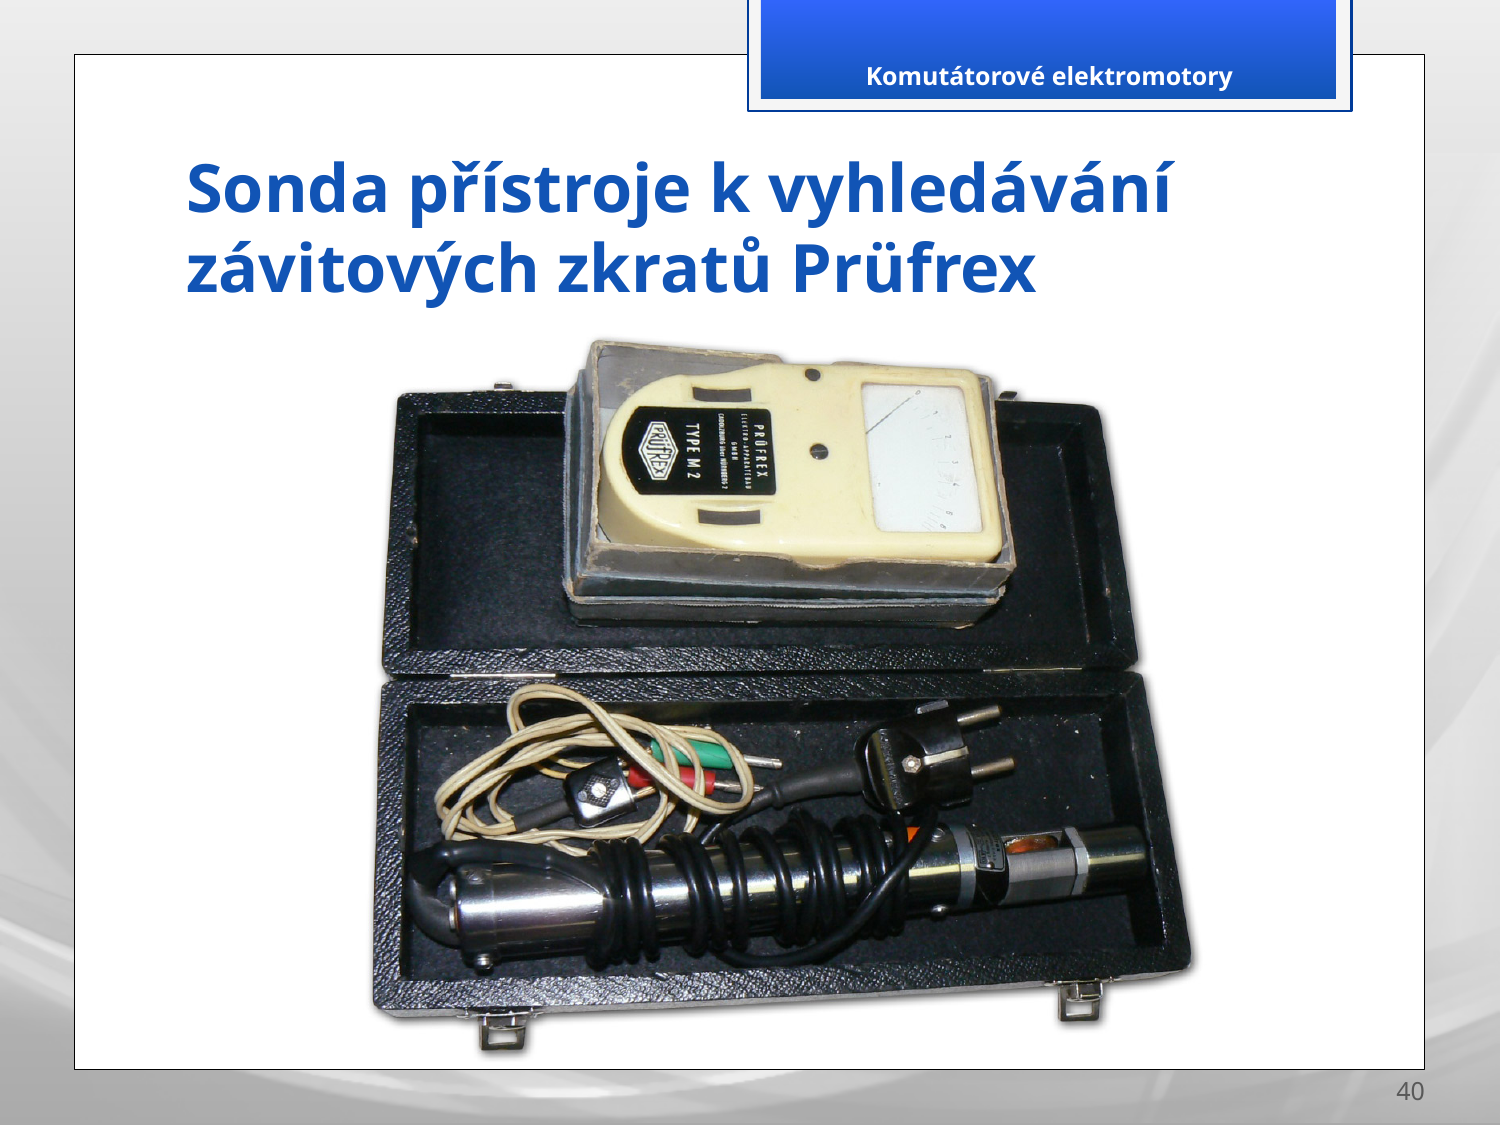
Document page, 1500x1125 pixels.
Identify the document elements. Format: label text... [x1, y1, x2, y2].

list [360, 328, 1208, 1066]
picture [0, 153, 1500, 1123]
title Sonda přístroje k vyhledávání závitových zkratů Prüfrex [171, 138, 1324, 244]
list Komutátorové elektromotory [762, 0, 1337, 98]
